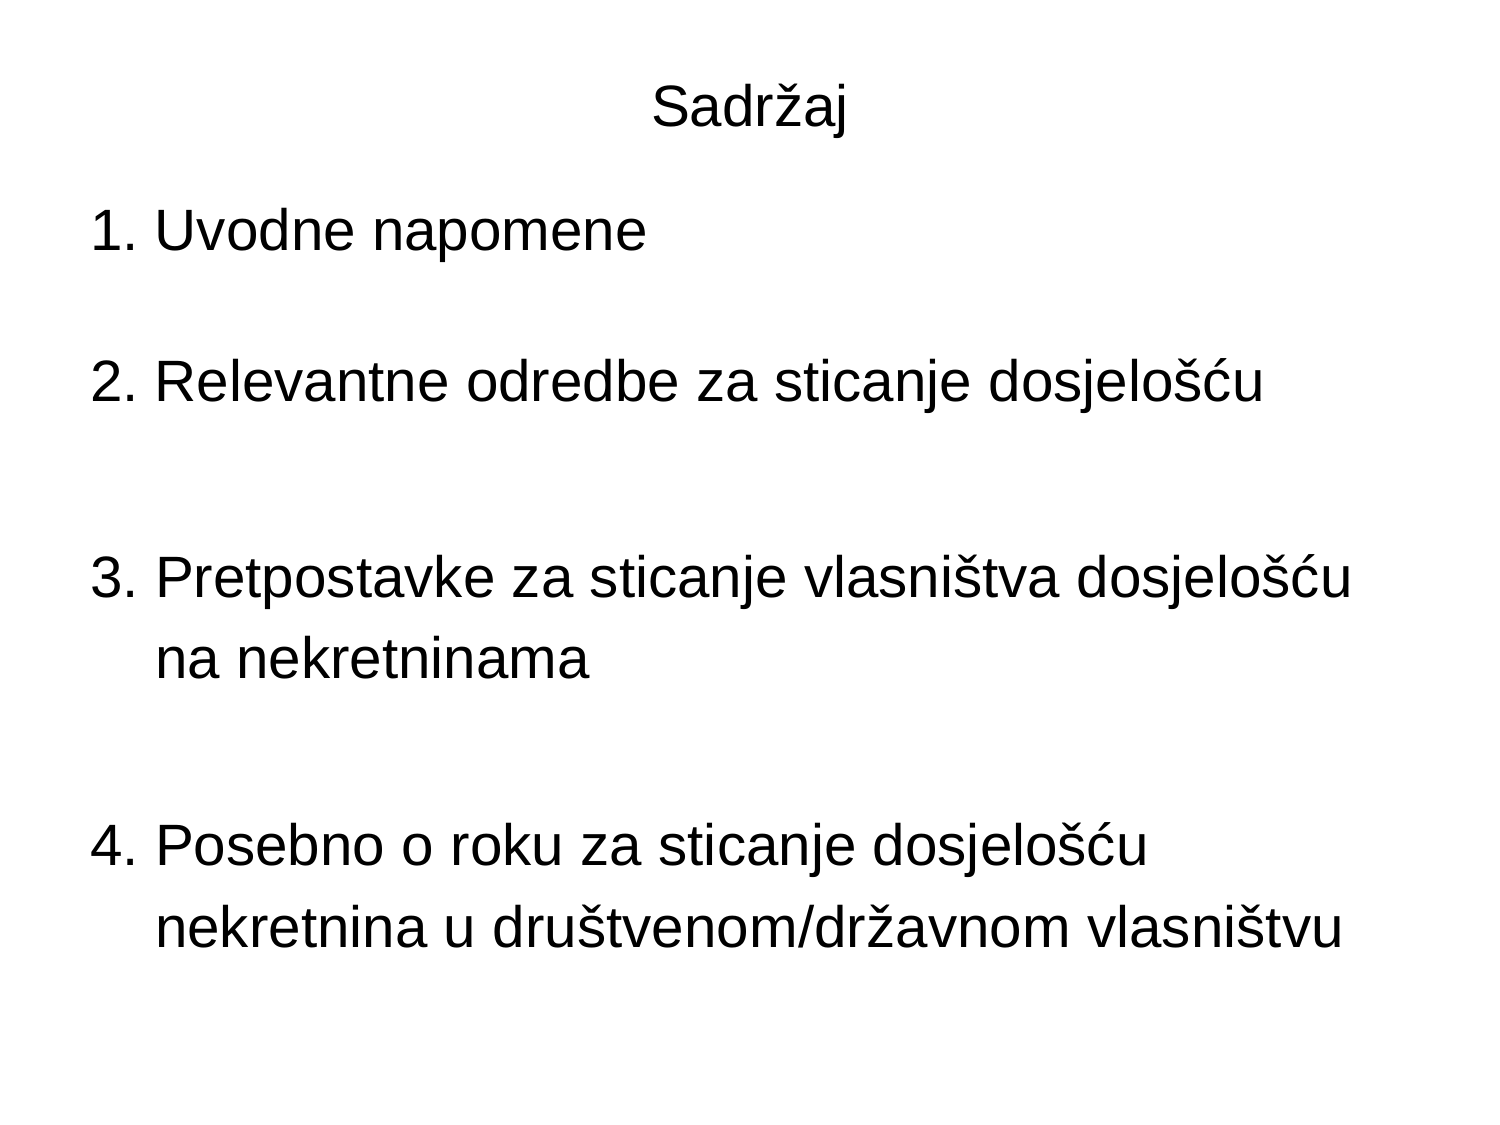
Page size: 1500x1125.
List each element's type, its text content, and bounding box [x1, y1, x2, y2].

list 1. Uvodne napomene 2. Relevantne odredbe za sticanje dosjelošću 3. Pretpostavke za sticanje vlasništva dosjelošću na nekretninama 4. Posebno o roku za sticanje dosjelošću nekretnina u društvenom/državnom vlasništvu [75, 184, 1459, 1059]
title Sadržaj [75, 45, 1425, 161]
